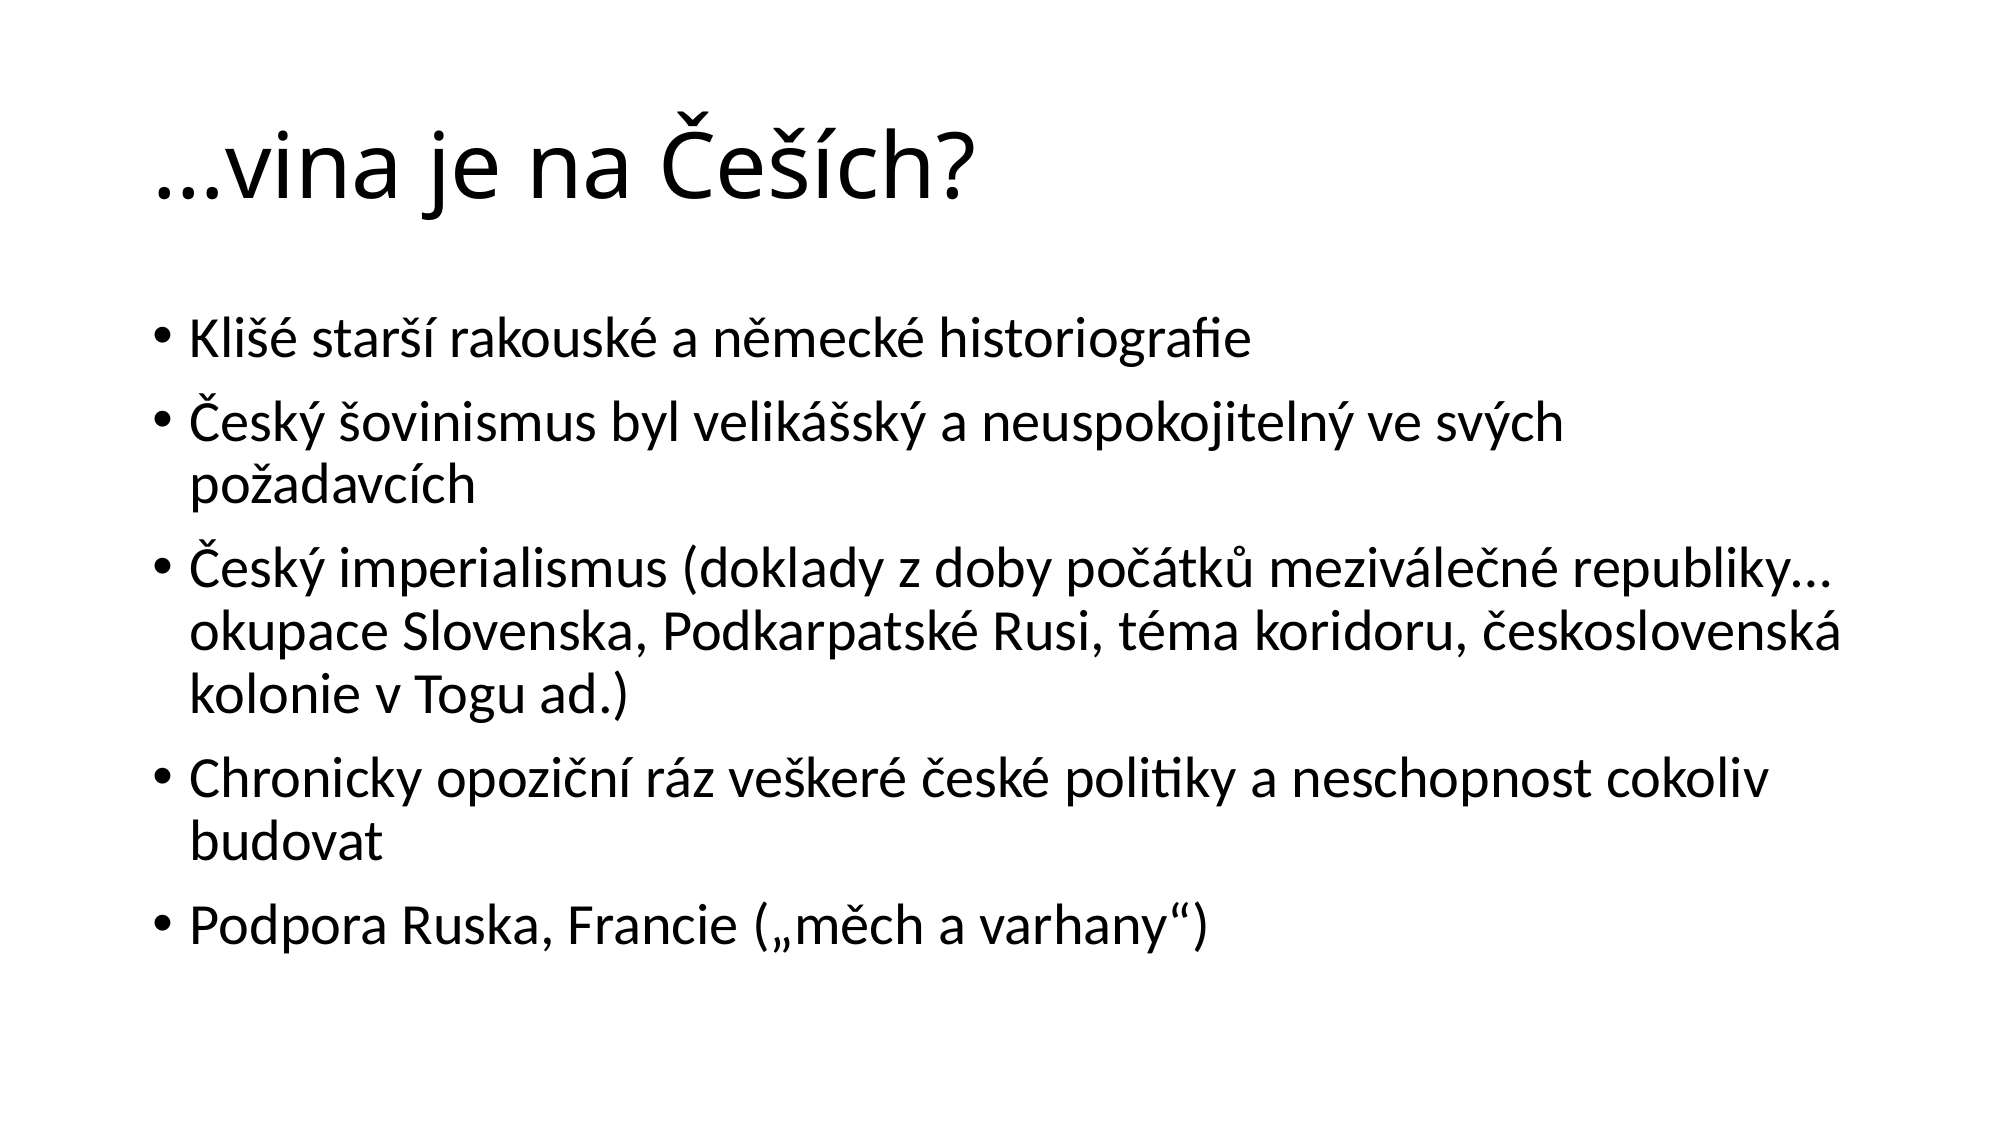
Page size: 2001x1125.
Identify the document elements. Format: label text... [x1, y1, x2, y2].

title …vina je na Češích? [137, 59, 1863, 278]
list Klišé starší rakouské a německé historiografie Český šovinismus byl velikášský a neuspokojitelný ve svých požadavcích Český imperialismus (doklady z doby počátků meziválečné republiky… okupace Slovenska, Podkarpatské Rusi, téma koridoru, československá kolonie v Togu ad.) Chronicky opoziční ráz veškeré české politiky a neschopnost cokoliv budovat Podpora Ruska, Francie („měch a varhany“) [137, 299, 1863, 1014]
